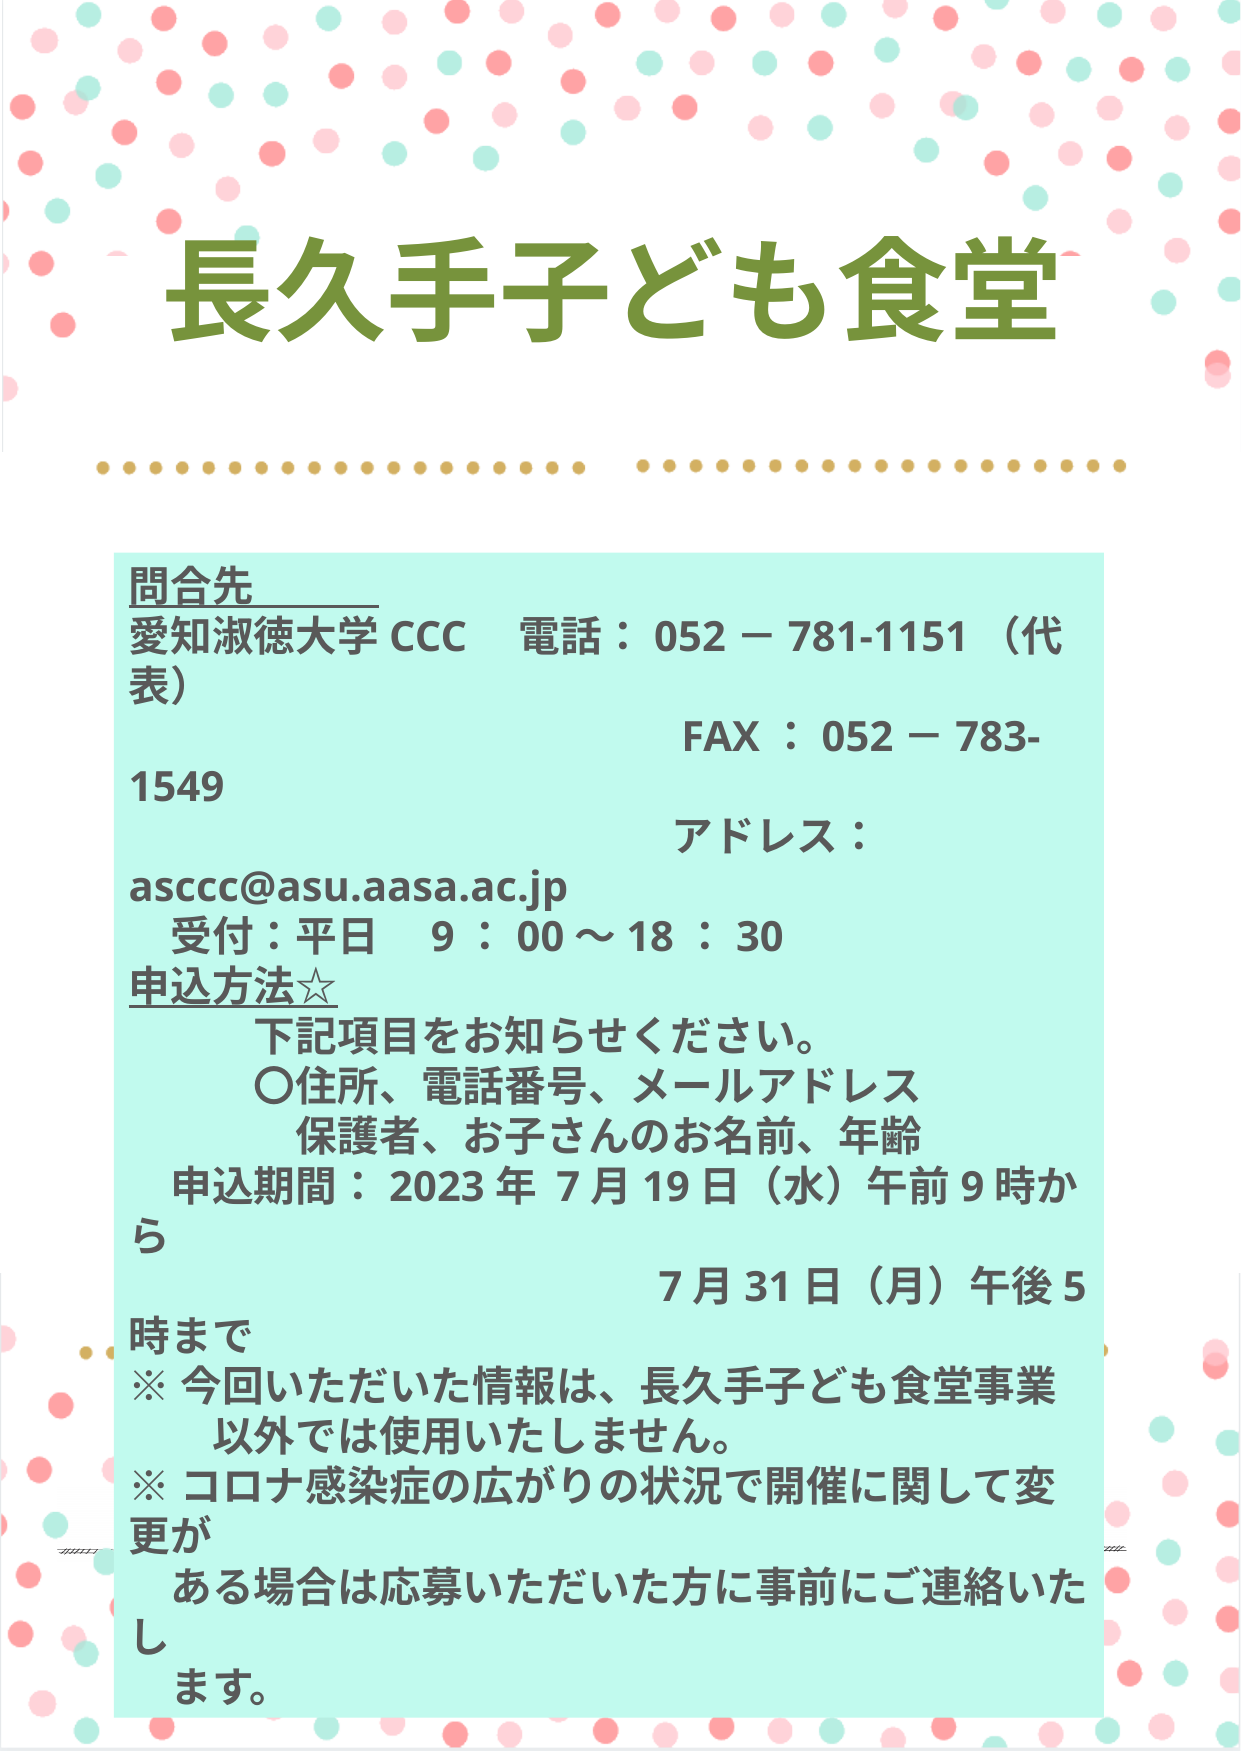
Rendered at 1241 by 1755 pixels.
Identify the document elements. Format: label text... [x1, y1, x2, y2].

picture [86, 455, 610, 485]
picture [626, 453, 1150, 483]
picture [2, 0, 1241, 452]
picture [0, 1273, 1241, 1751]
text_box 問合先 愛知淑徳大学CCC 電話：052－781-1151（代表） FAX：052－783-1549 アドレス：asccc@asu.aasa.ac.jp 受付：平日 9：00～18：30 申込方法☆ 下記項目をお知らせください。 〇住所、電話番号、メールアドレス 保護者、お子さんのお名前、年齢 申込期間：2023年 7月19日（水）午前9時から 7月31日（月）午後5時まで ※今回いただいた情報は、長久手子ども食堂事業 以外では使用いたしません。 ※コロナ感染症の広がりの状況で開催に関して変更が ある場合は応募いただいた方に事前にご連絡いたし ます。 [113, 552, 1104, 1271]
